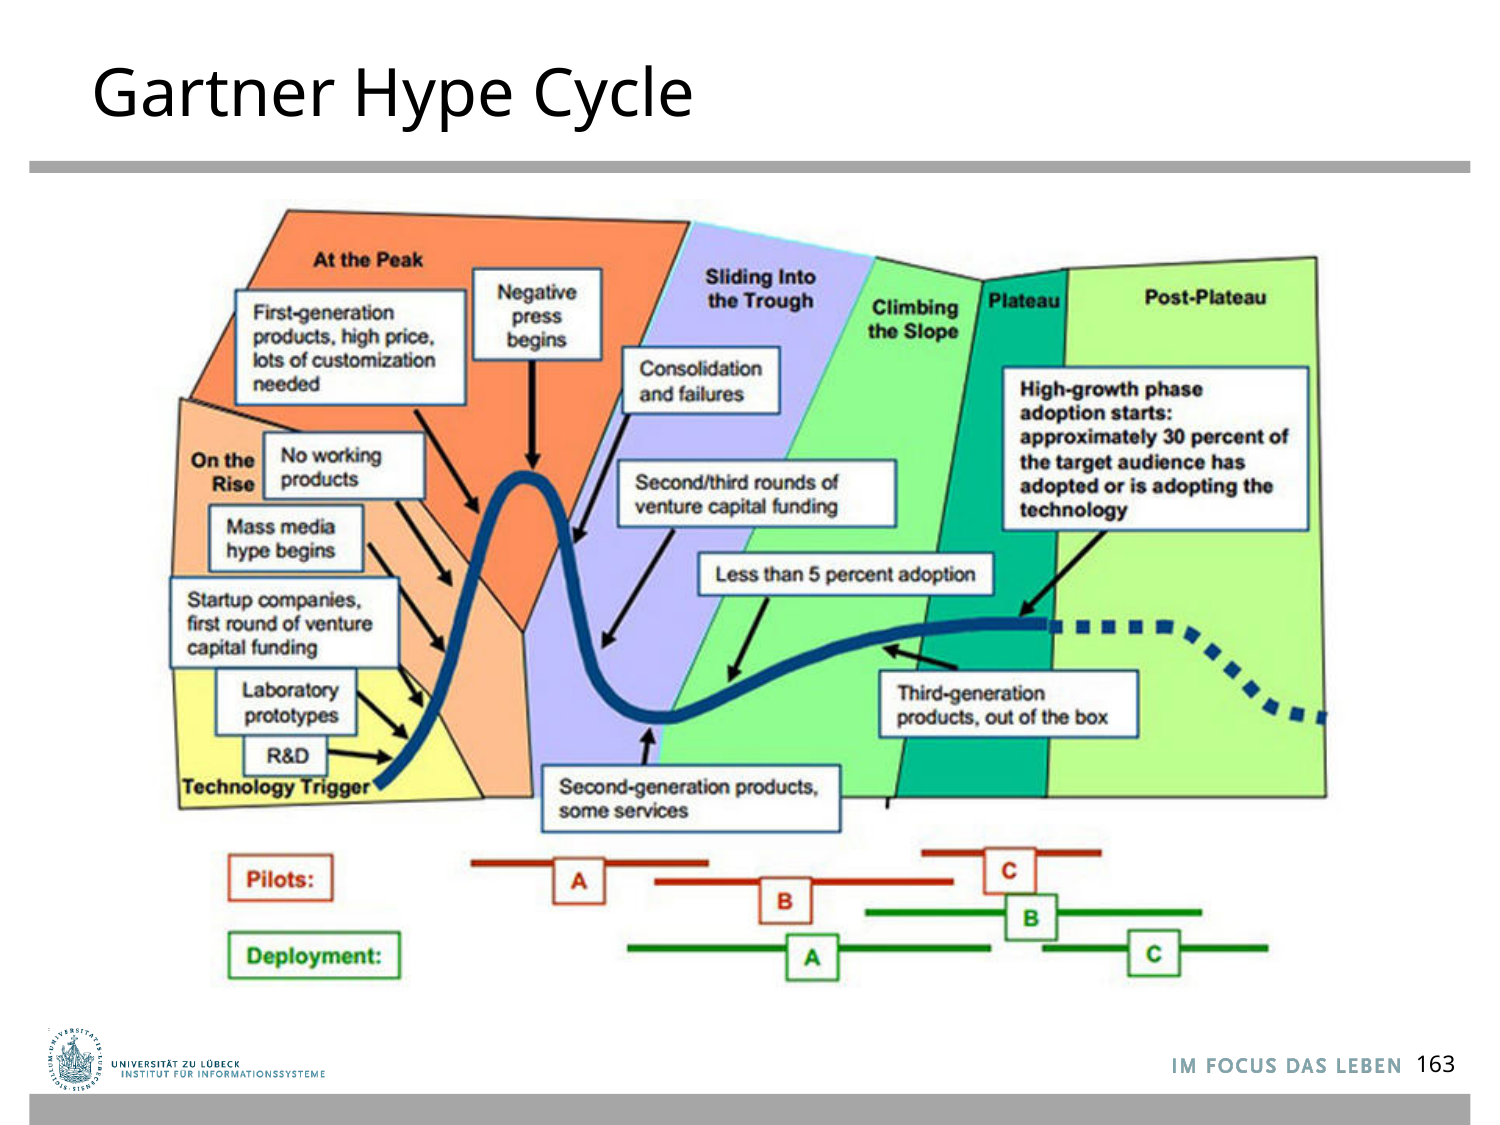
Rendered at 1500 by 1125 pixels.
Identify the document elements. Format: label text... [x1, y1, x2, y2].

picture [1173, 1058, 1305, 1073]
title Gartner Hype Cycle [76, 42, 1427, 126]
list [148, 199, 1352, 1009]
slide_number 163 [1305, 1050, 1471, 1083]
